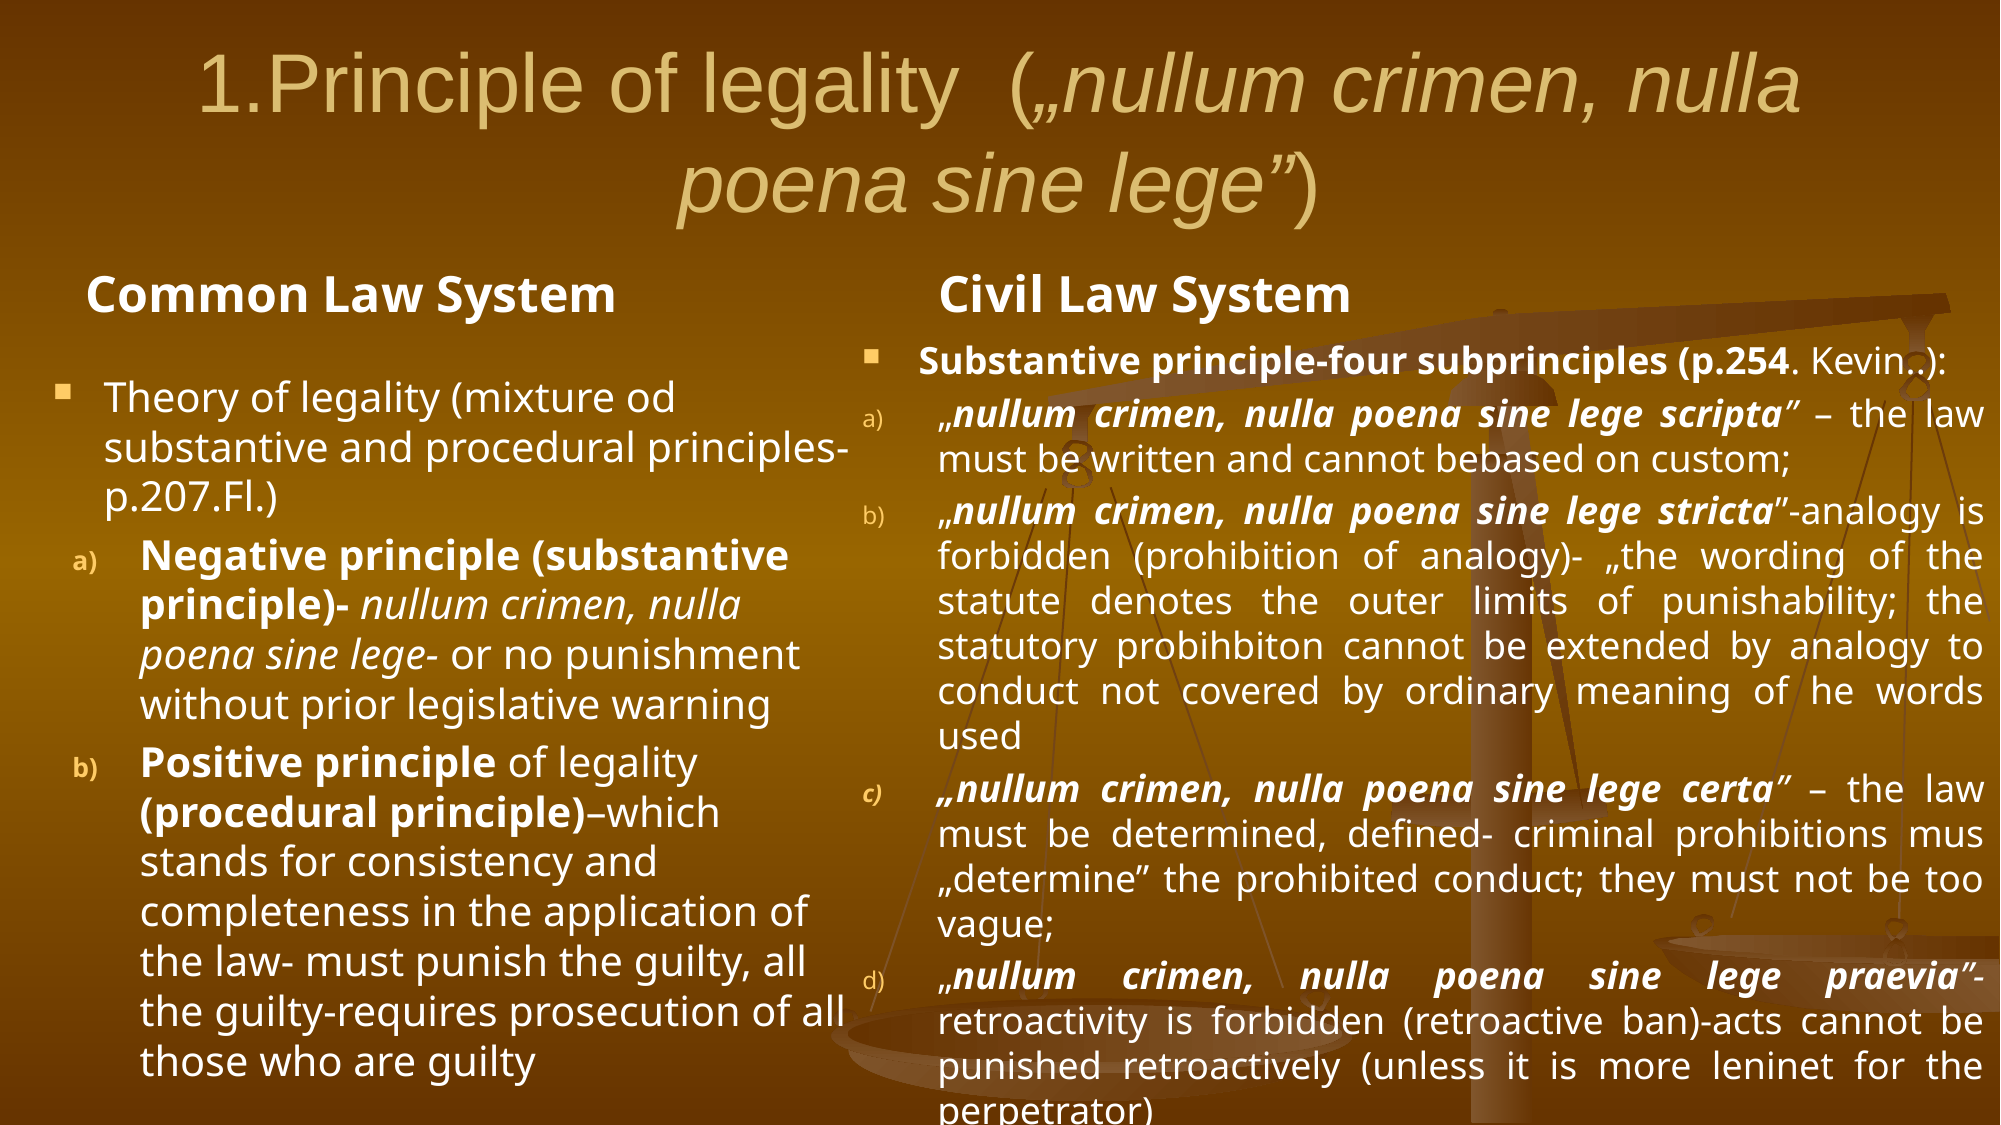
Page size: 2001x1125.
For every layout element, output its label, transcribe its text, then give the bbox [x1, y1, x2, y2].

list Common Law System [70, 232, 923, 330]
list Substantive principle-four subprinciples (p.254. Kevin..): „nullum crimen, nulla poena sine lege scripta” – the law must be written and cannot bebased on custom; „nullum crimen, nulla poena sine lege stricta”-analogy is forbidden (prohibition of analogy)- „the wording of the statute denotes the outer limits of punishability; the statutory probihbiton cannot be extended by analogy to conduct not covered by ordinary meaning of he words used „nullum crimen, nulla poena sine lege certa” – the law must be determined, defined- criminal prohibitions mus „determine” the prohibited conduct; they must not be too vague; „nullum crimen, nulla poena sine lege praevia”- retroactivity is forbidden (retroactive ban)-acts cannot be punished retroactively (unless it is more leninet for the perpetrator) [846, 329, 2000, 1125]
list Theory of legality (mixture od substantive and procedural principles- p.207.Fl.) Negative principle (substantive principle)- nullum crimen, nulla poena sine lege- or no punishment without prior legislative warning Positive principle of legality (procedural principle)–which stands for consistency and completeness in the application of the law- must punish the guilty, all the guilty-requires prosecution of all those who are guilty [37, 363, 846, 1097]
title 1.Principle of legality („nullum crimen, nulla poena sine lege”) [99, 25, 1901, 233]
list Civil Law System [923, 232, 1800, 329]
